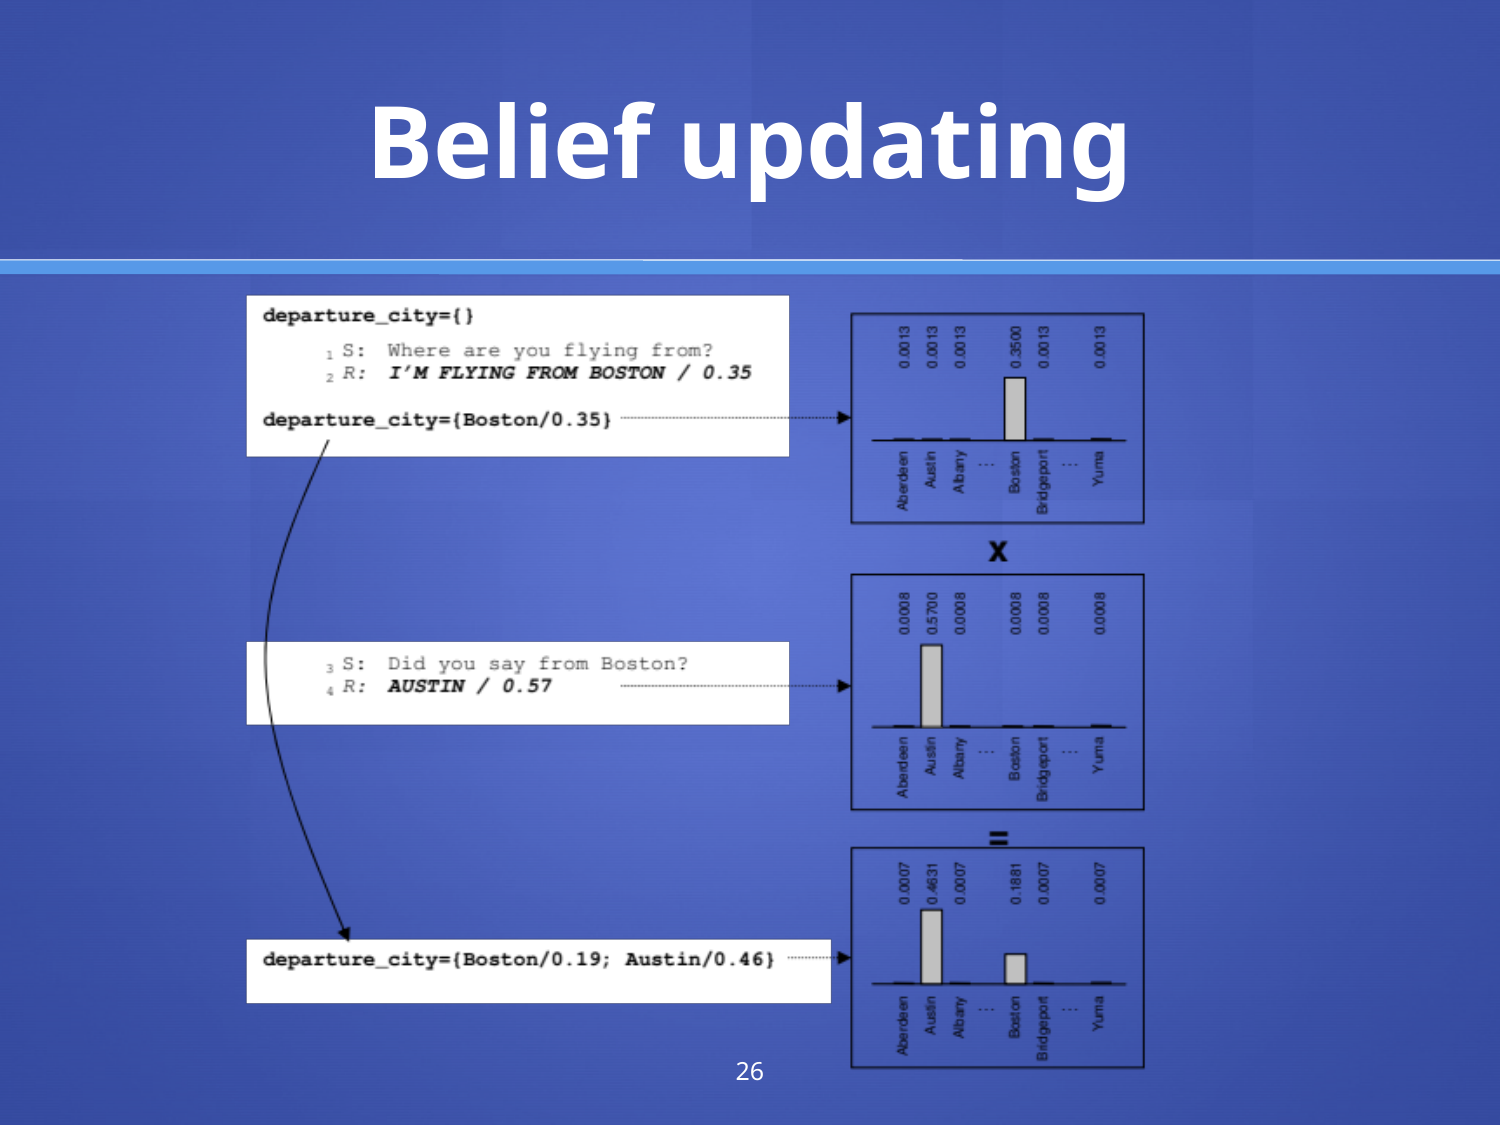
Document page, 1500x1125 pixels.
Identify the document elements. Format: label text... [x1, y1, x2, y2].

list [0, 291, 1500, 1082]
title Belief updating [75, 45, 1425, 233]
